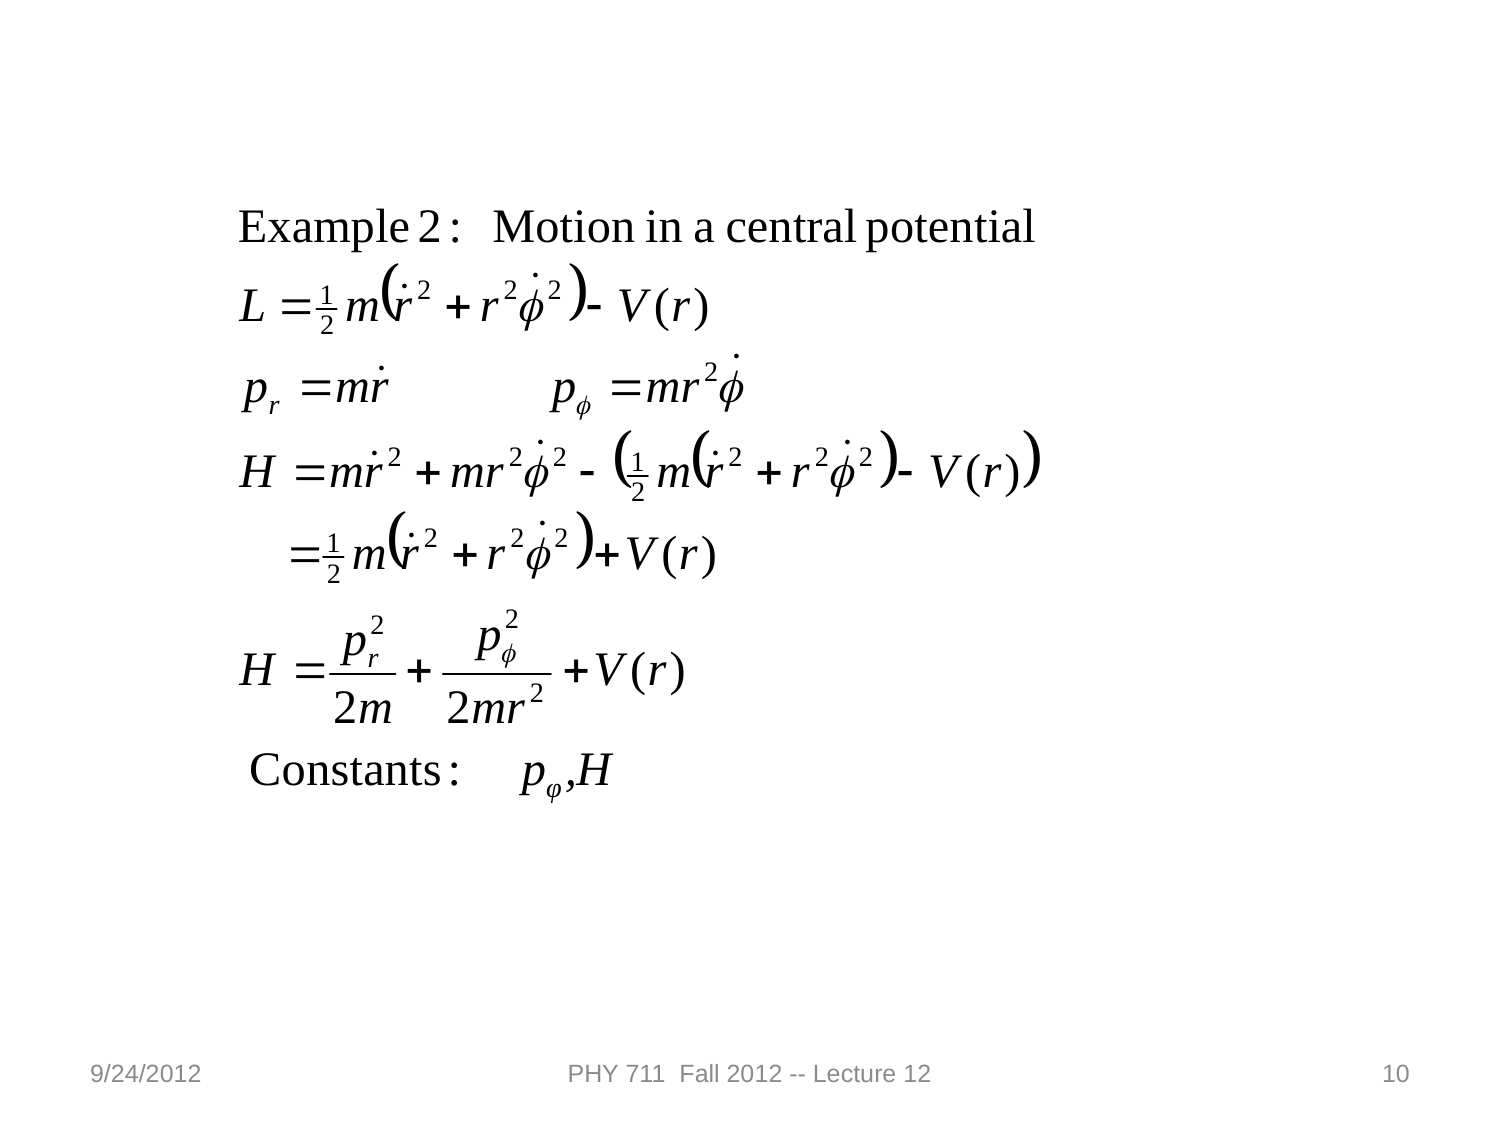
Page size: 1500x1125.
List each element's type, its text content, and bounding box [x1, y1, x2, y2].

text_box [230, 198, 1045, 813]
slide_number 10 [1074, 1042, 1425, 1103]
footer PHY 711 Fall 2012 -- Lecture 12 [512, 1042, 988, 1103]
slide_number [75, 1042, 425, 1103]
